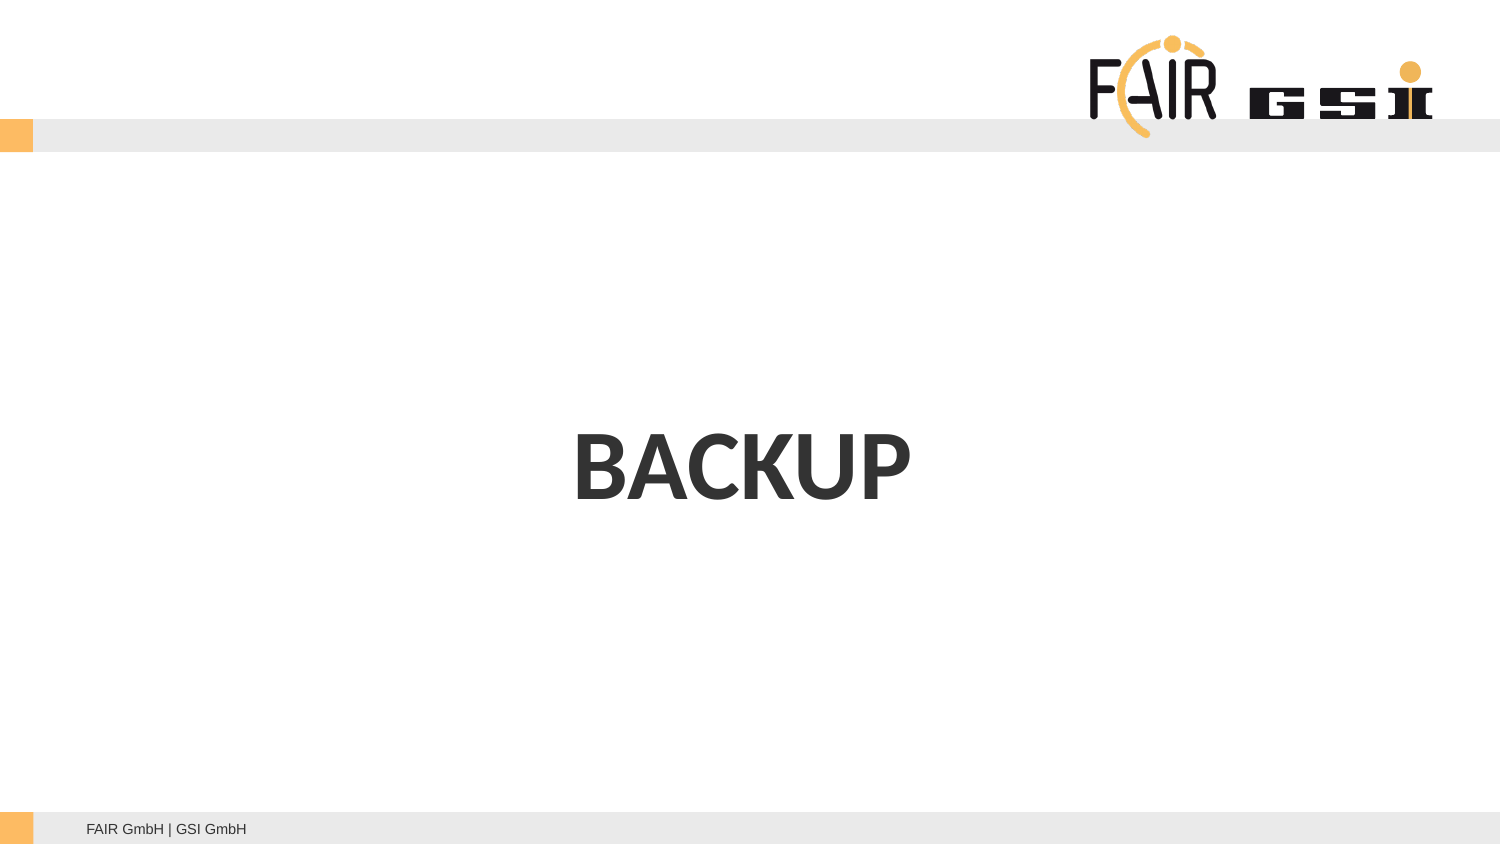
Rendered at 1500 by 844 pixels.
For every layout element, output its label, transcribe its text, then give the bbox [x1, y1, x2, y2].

picture [1248, 59, 1434, 119]
picture [1089, 33, 1217, 140]
list BACKUP [51, 177, 1434, 783]
